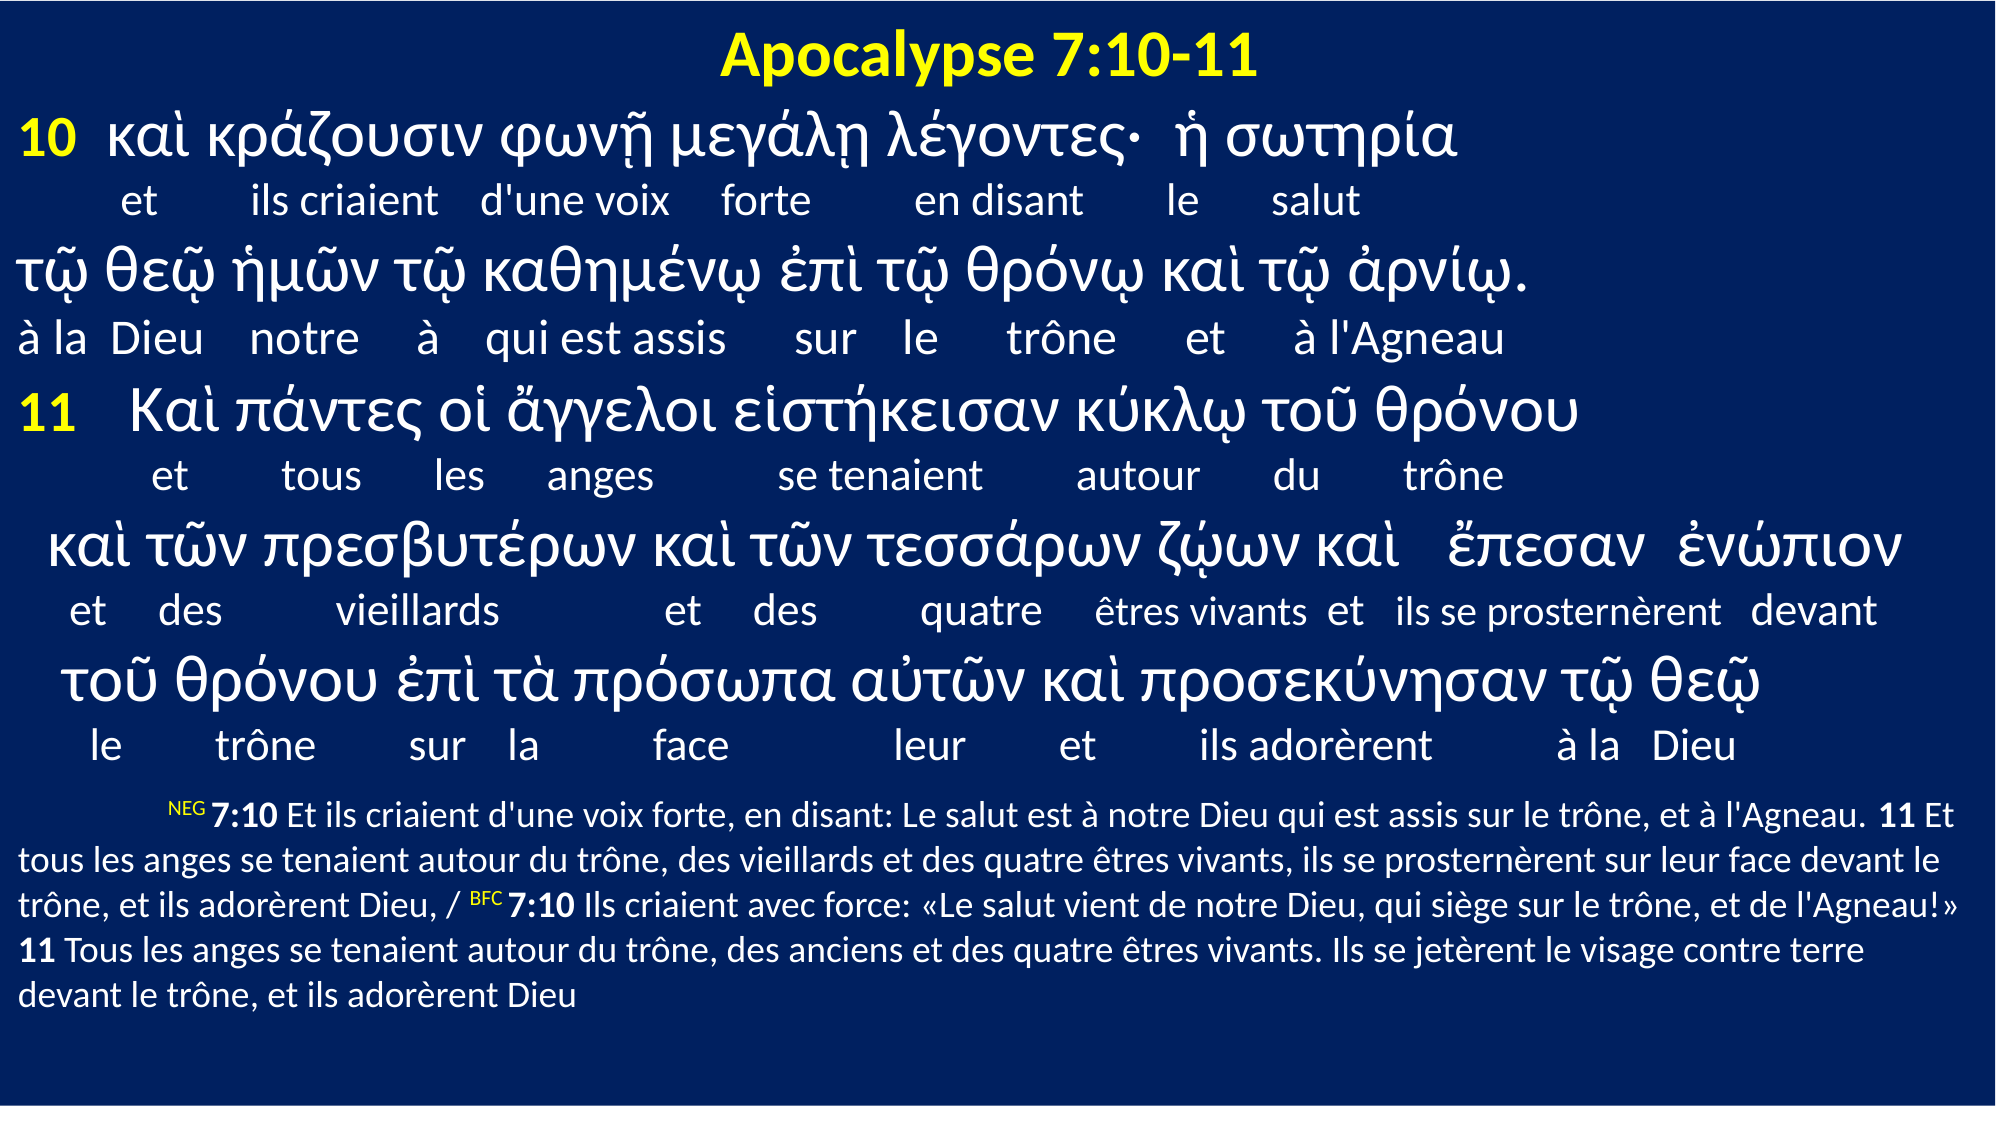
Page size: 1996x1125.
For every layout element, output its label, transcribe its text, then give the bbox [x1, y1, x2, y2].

text_box Apocalypse 7:10-11 10 καὶ κράζουσιν φωνῇ μεγάλῃ λέγοντες· ἡ σωτηρία et ils criaient d'une voix forte en disant le salut τῷ θεῷ ἡμῶν τῷ καθημένῳ ἐπὶ τῷ θρόνῳ καὶ τῷ ἀρνίῳ. à la Dieu notre à qui est assis sur le trône et à l'Agneau 11 Καὶ πάντες οἱ ἄγγελοι εἱστήκεισαν κύκλῳ τοῦ θρόνου et tous les anges se tenaient autour du trône καὶ τῶν πρεσβυτέρων καὶ τῶν τεσσάρων ζῴων καὶ ἔπεσαν ἐνώπιον et des vieillards et des quatre êtres vivants et ils se prosternèrent devant τοῦ θρόνου ἐπὶ τὰ πρόσωπα αὐτῶν καὶ προσεκύνησαν τῷ θεῷ le trône sur la face leur et ils adorèrent à la Dieu NEG 7:10 Et ils criaient d'une voix forte, en disant: Le salut est à notre Dieu qui est assis sur le trône, et à l'Agneau. 11 Et tous les anges se tenaient autour du trône, des vieillards et des quatre êtres vivants, ils se prosternèrent sur leur face devant le trône, et ils adorèrent Dieu, / BFC 7:10 Ils criaient avec force: «Le salut vient de notre Dieu, qui siège sur le trône, et de l'Agneau!» 11 Tous les anges se tenaient autour du trône, des anciens et des quatre êtres vivants. Ils se jetèrent le visage contre terre devant le trône, et ils adorèrent Dieu [0, 0, 1996, 1106]
